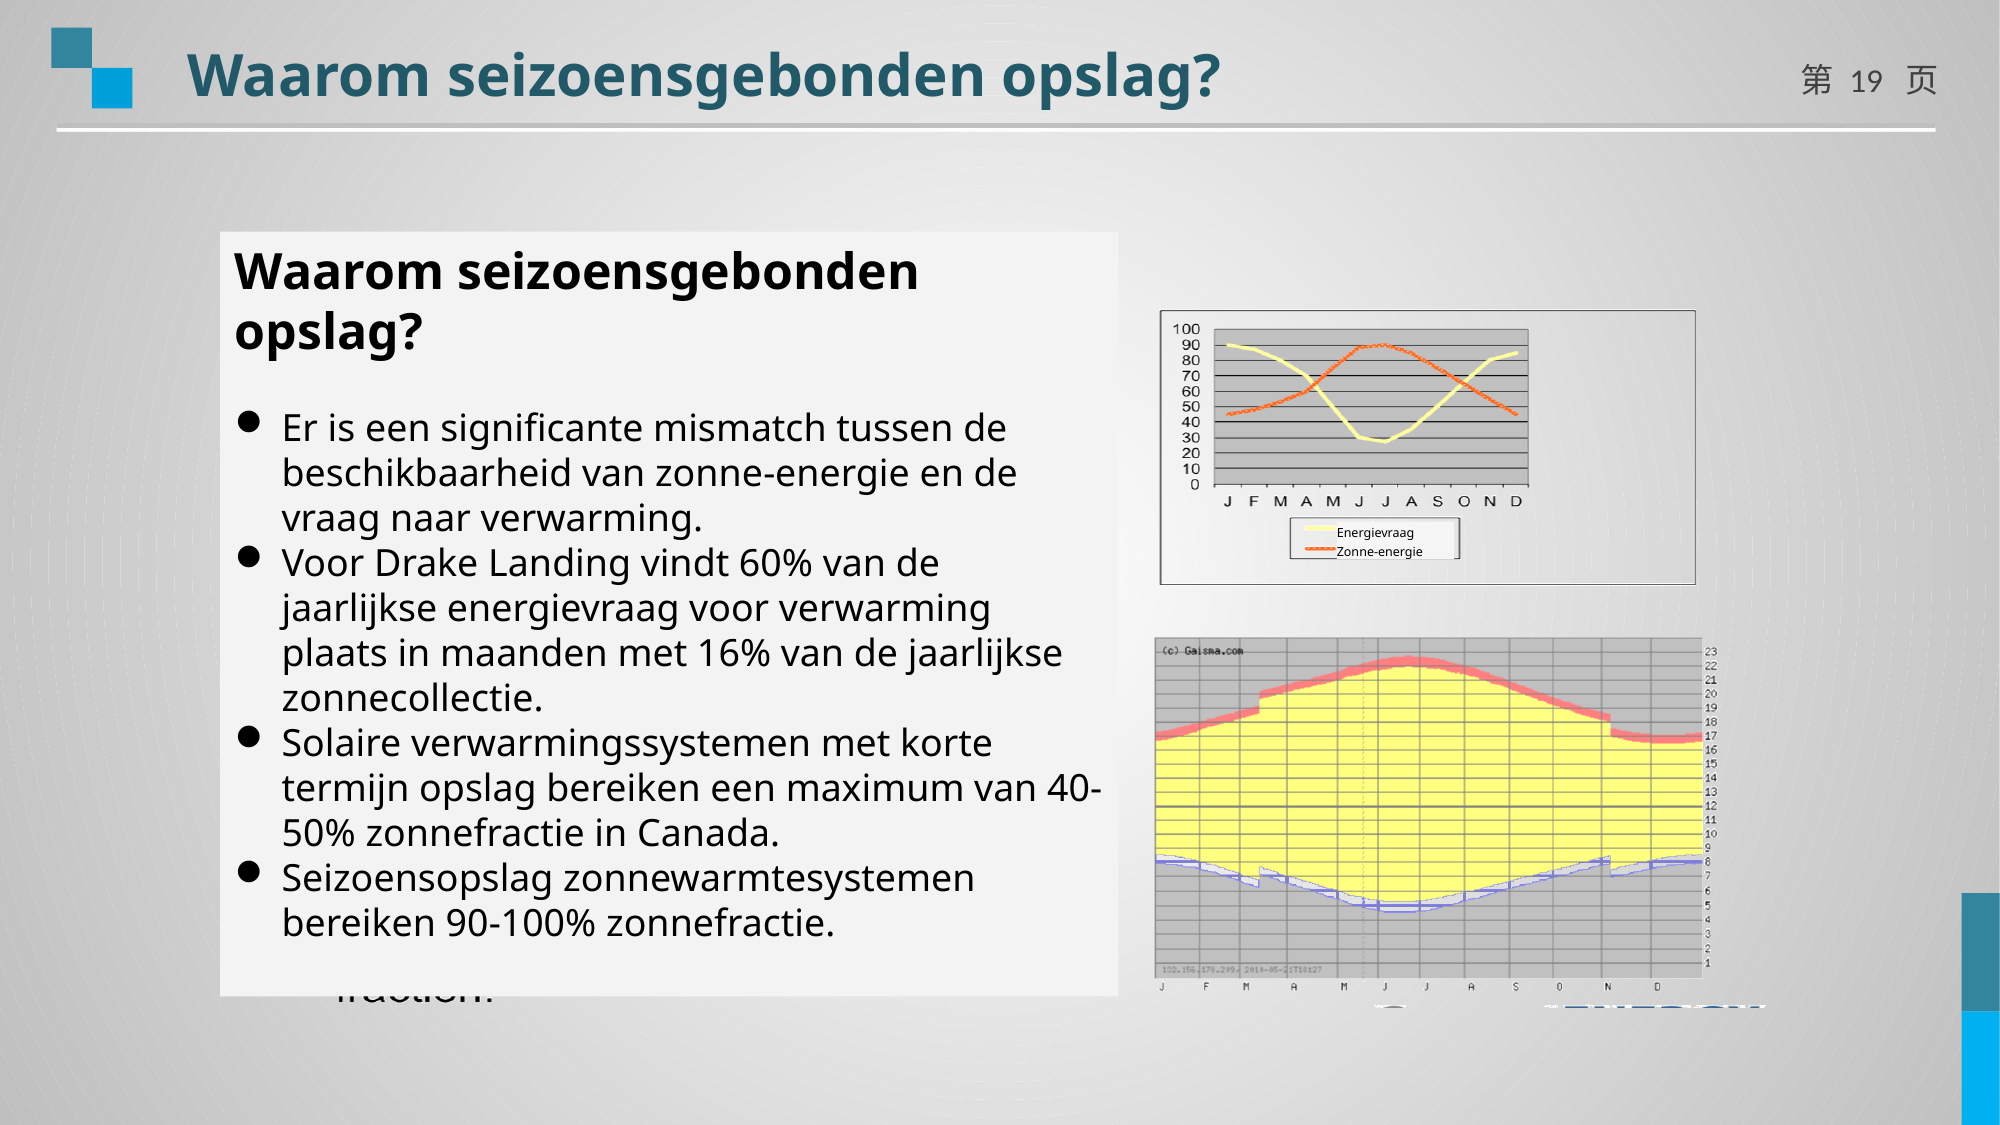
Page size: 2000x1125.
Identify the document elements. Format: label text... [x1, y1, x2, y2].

text_box Waarom seizoensgebonden opslag? [172, 30, 1366, 116]
picture [219, 231, 1781, 1008]
